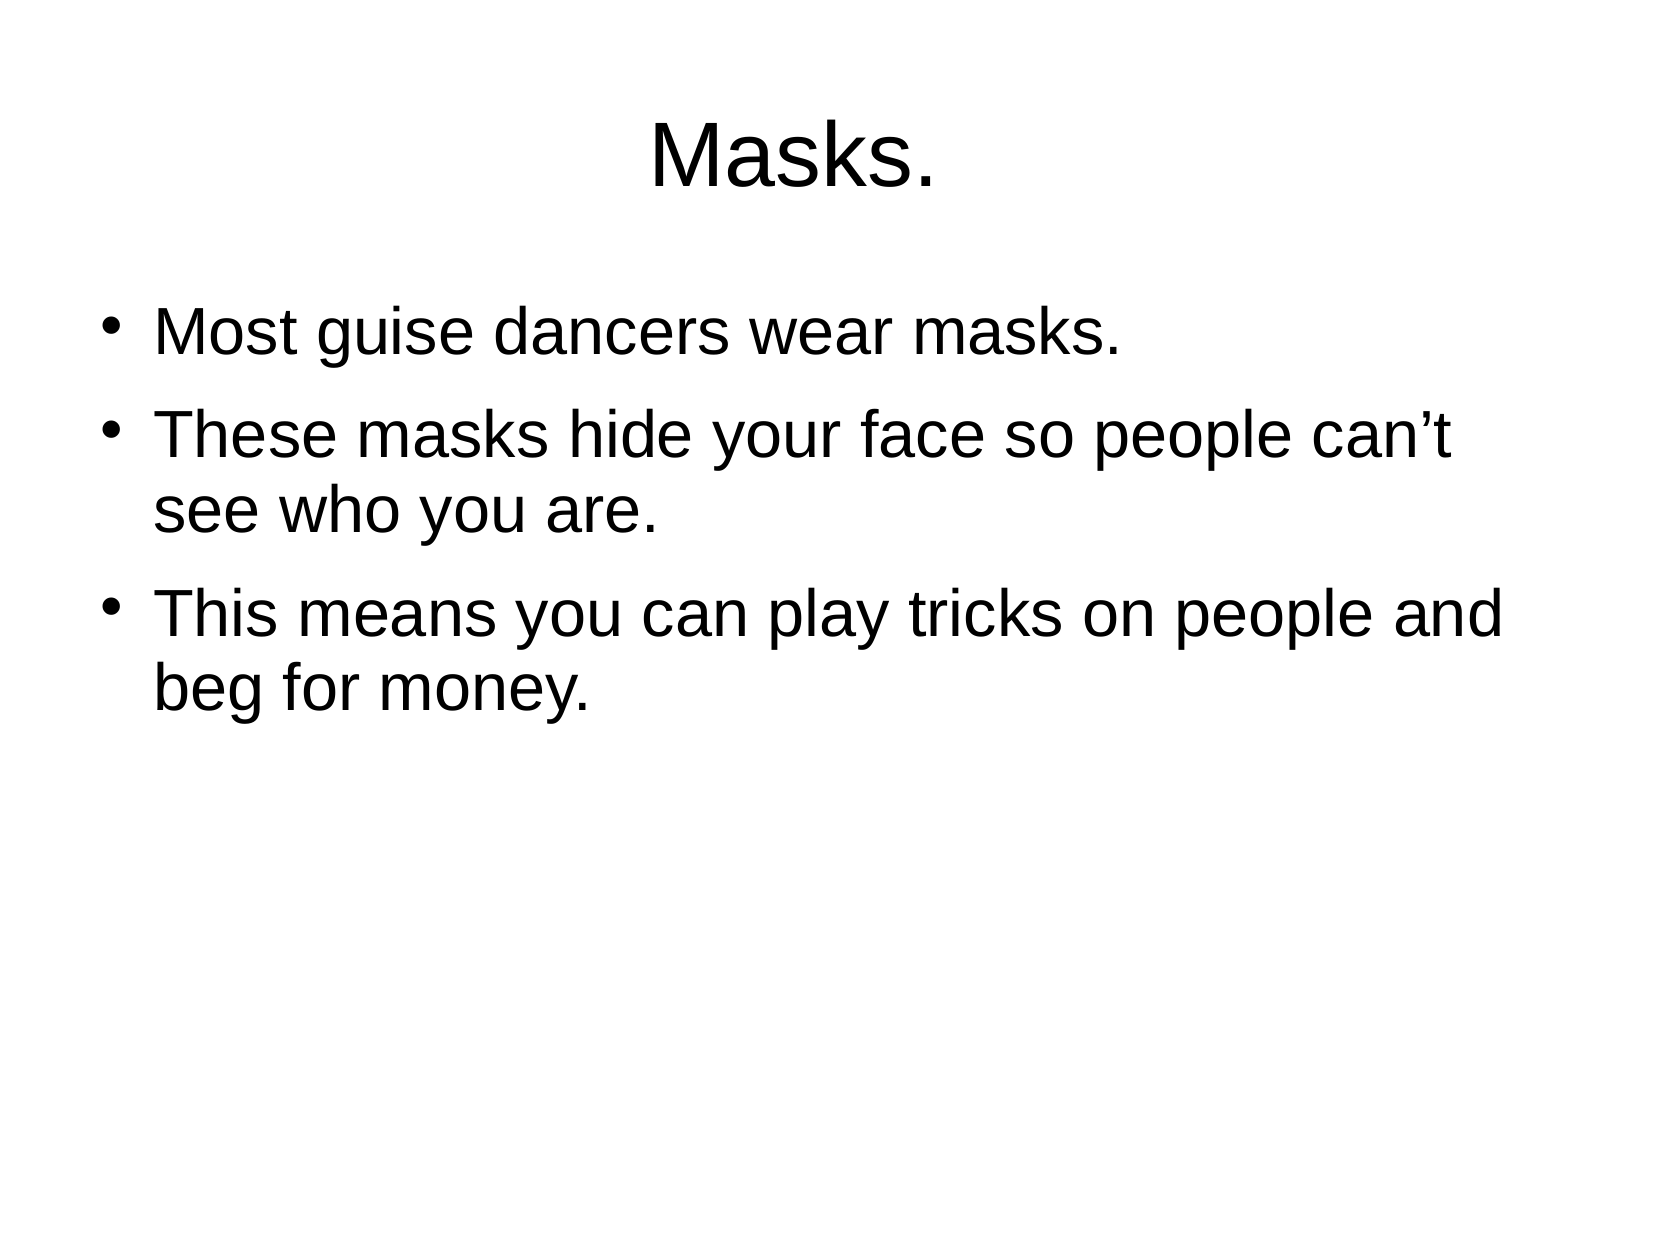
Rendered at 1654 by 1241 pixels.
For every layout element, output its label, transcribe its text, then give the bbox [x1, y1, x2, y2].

title Masks. [82, 49, 1571, 257]
list Most guise dancers wear masks. These masks hide your face so people can’t see who you are. This means you can play tricks on people and beg for money. [82, 290, 1571, 1109]
